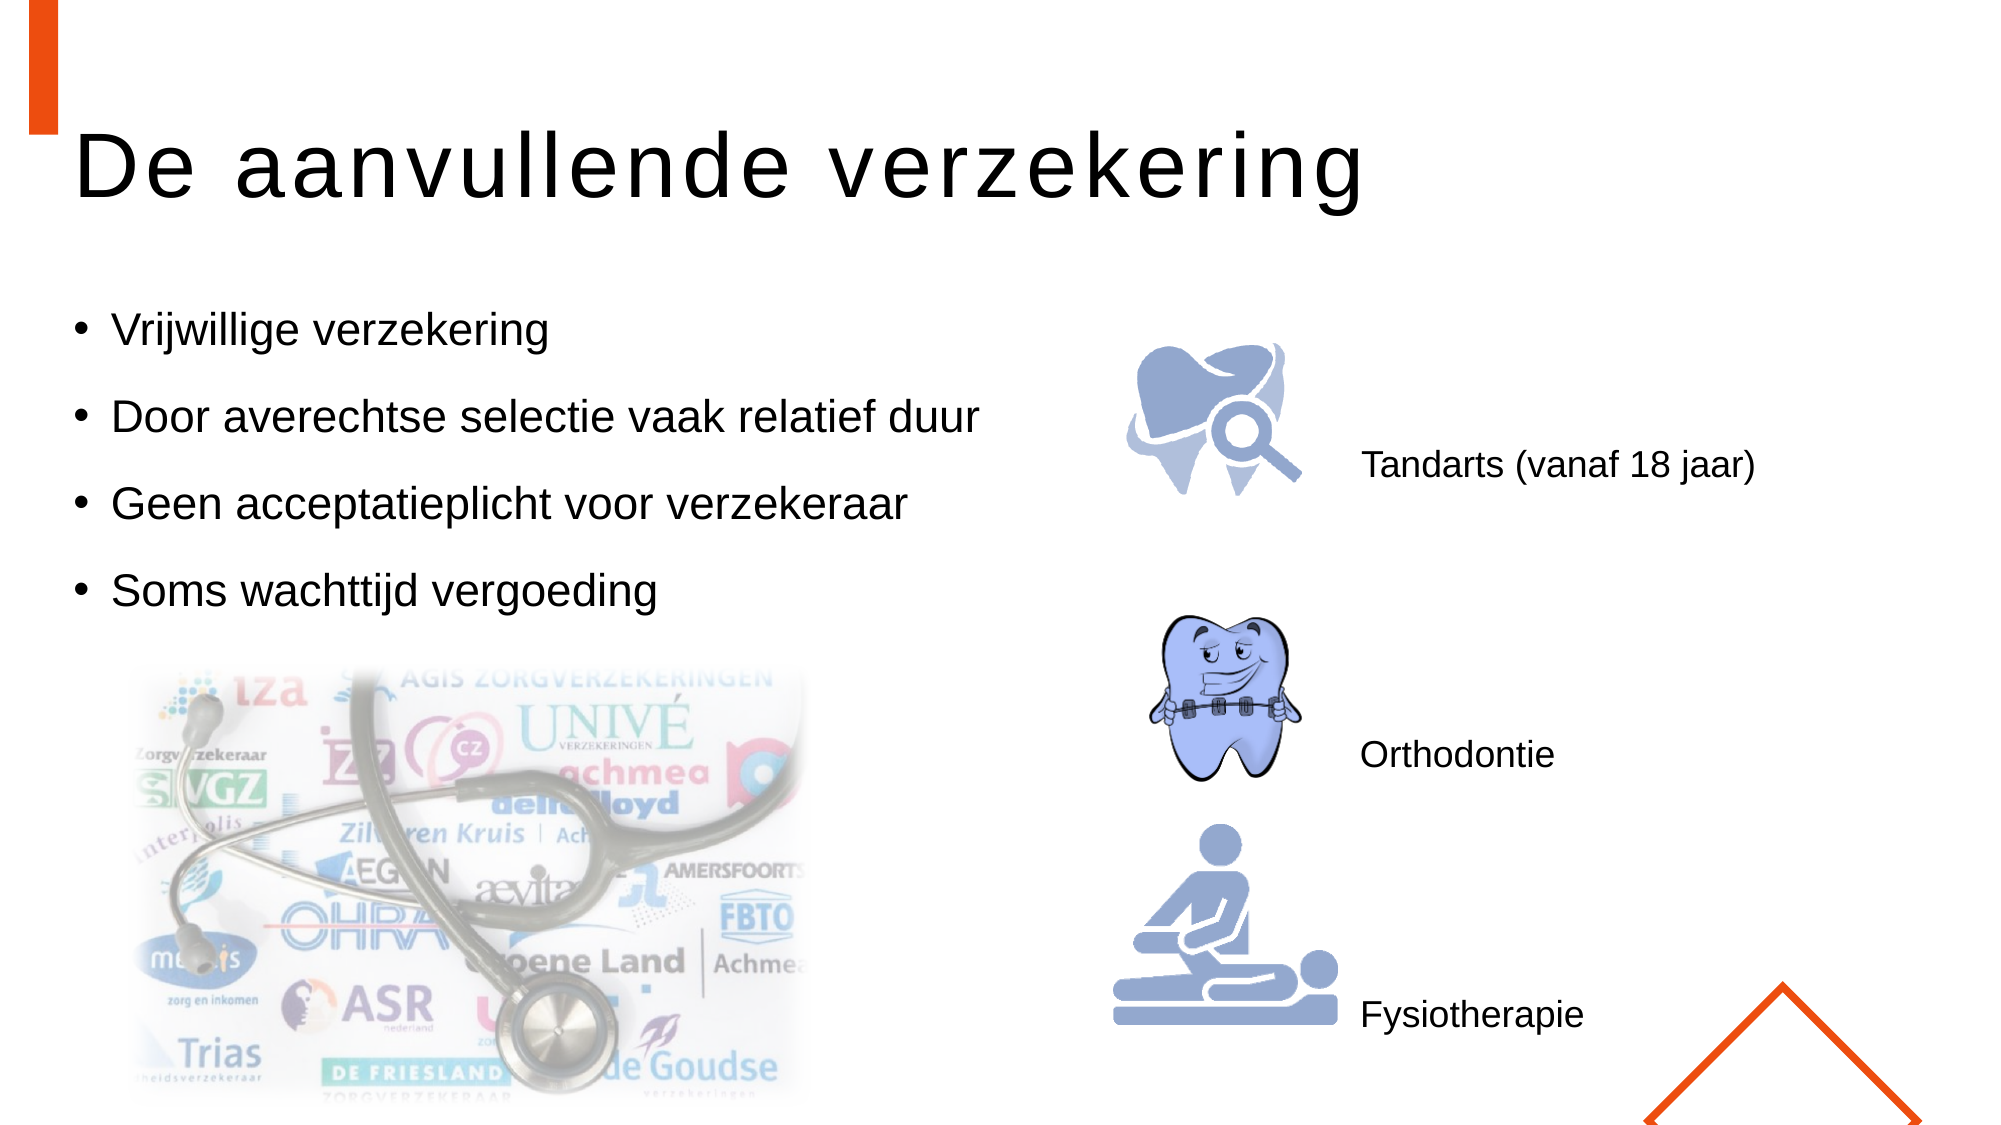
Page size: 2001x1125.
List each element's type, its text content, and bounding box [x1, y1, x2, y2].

text_box Fysiotherapie [1345, 982, 1600, 1043]
list Vrijwillige verzekering Door averechtse selectie vaak relatief duur Geen acceptatieplicht voor verzekeraar Soms wachttijd vergoeding [58, 298, 1013, 1012]
text_box Orthodontie [1345, 722, 1571, 783]
picture [126, 662, 812, 1108]
text_box Tandarts (vanaf 18 jaar) [1346, 432, 1772, 493]
picture [1113, 824, 1338, 1025]
picture [1084, 299, 1325, 540]
title De aanvullende verzekering [58, 58, 1950, 277]
picture [1129, 581, 1321, 784]
